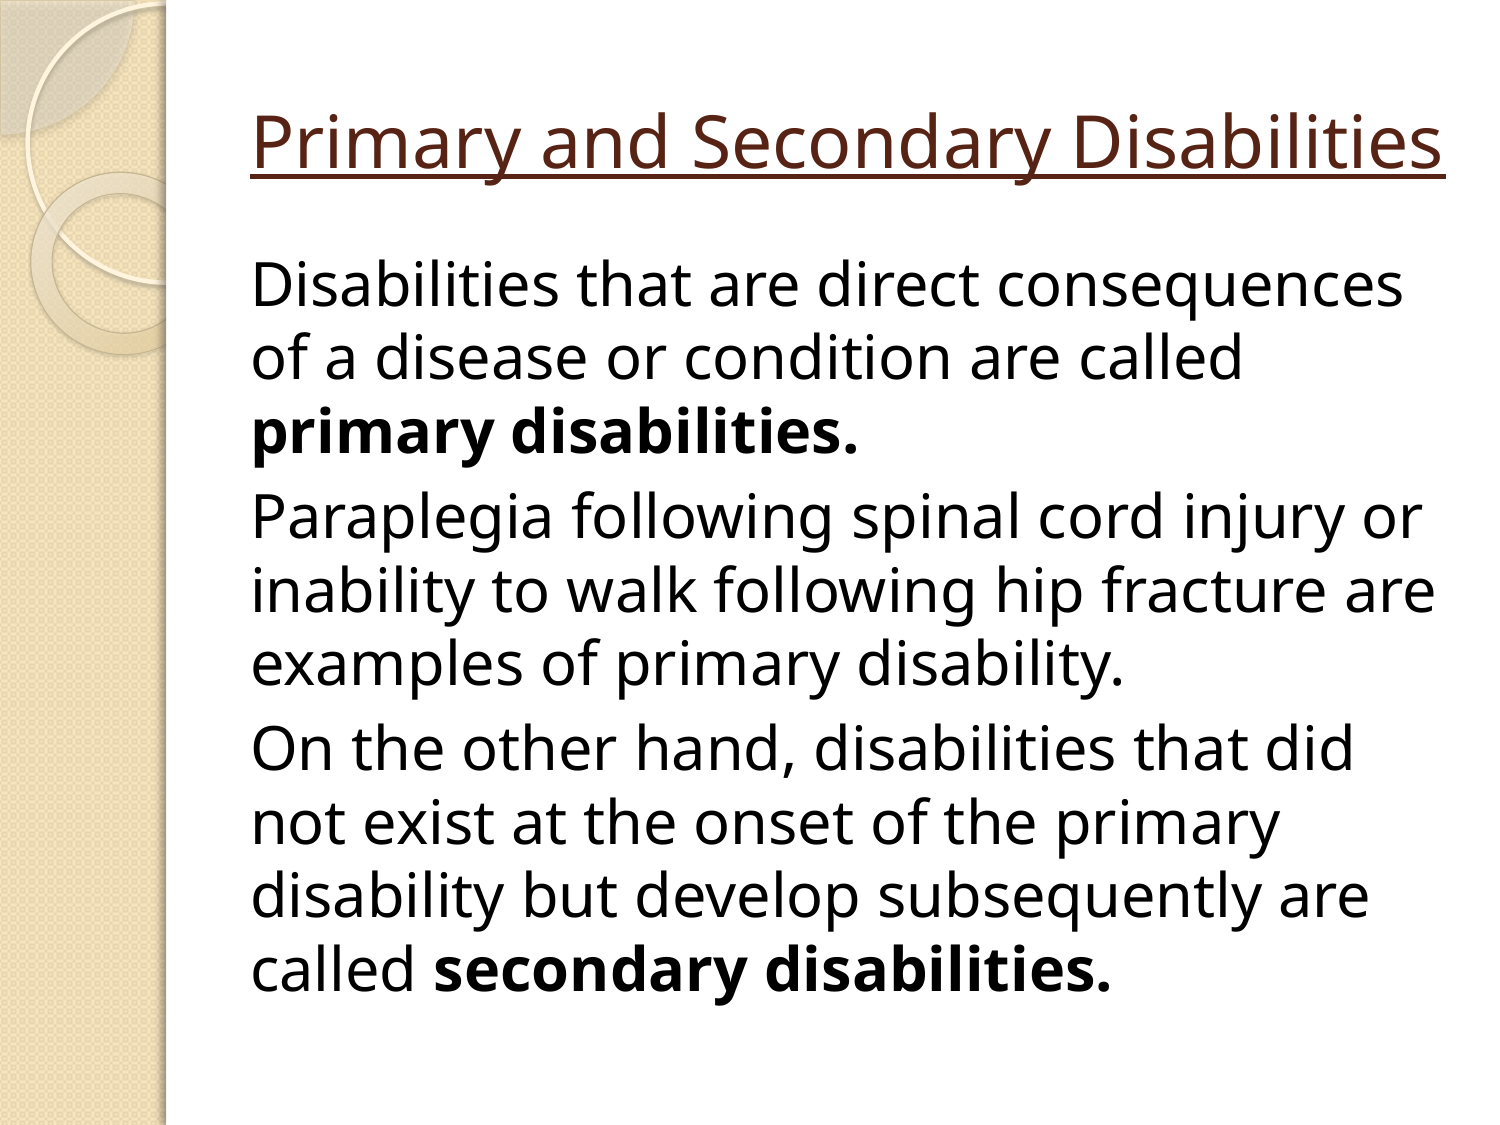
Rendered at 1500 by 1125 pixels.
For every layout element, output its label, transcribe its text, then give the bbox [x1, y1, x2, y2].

title Primary and Secondary Disabilities [235, 45, 1466, 233]
list Disabilities that are direct consequences of a disease or condition are called primary disabilities. Paraplegia following spinal cord injury or inability to walk following hip fracture are examples of primary disability. On the other hand, disabilities that did not exist at the onset of the primary disability but develop subsequently are called secondary disabilities. [235, 237, 1466, 1025]
